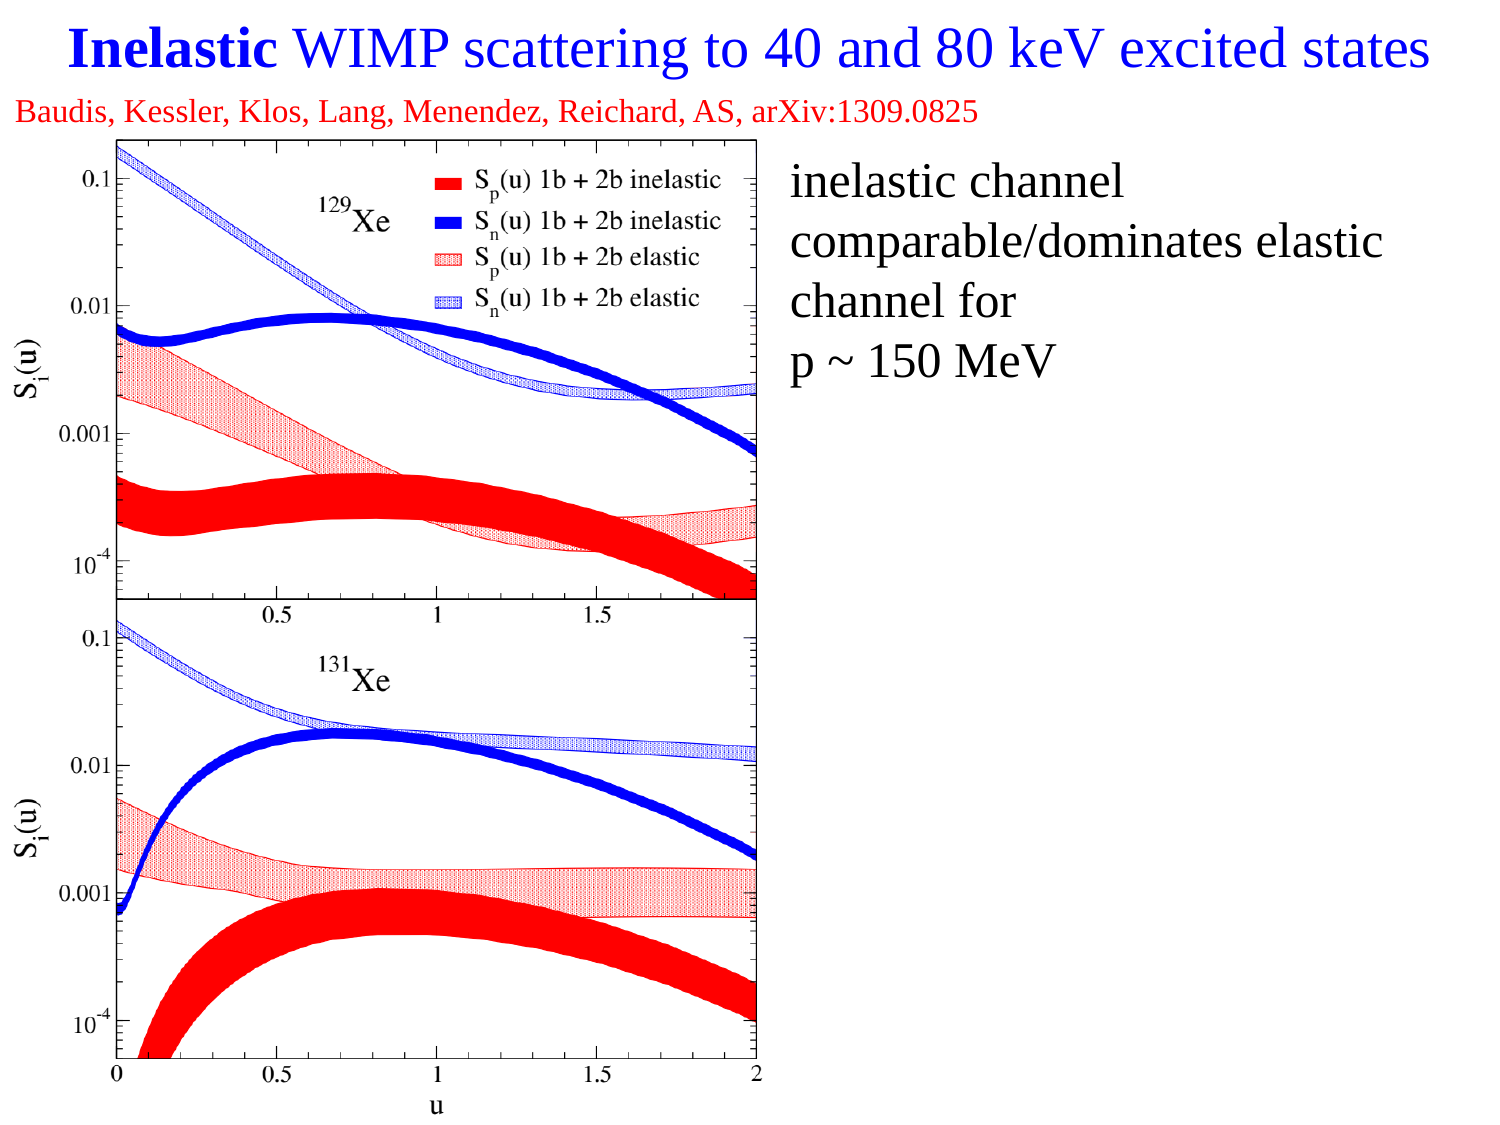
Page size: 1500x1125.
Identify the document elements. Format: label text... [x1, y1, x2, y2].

title Inelastic WIMP scattering to 40 and 80 keV excited states [0, 12, 1500, 75]
text_box Baudis, Kessler, Klos, Lang, Menendez, Reichard, AS, arXiv:1309.0825 [0, 81, 1500, 137]
text_box inelastic channel comparable/dominates elastic channel for p ~ 150 MeV [774, 140, 1475, 396]
picture [12, 137, 763, 1115]
